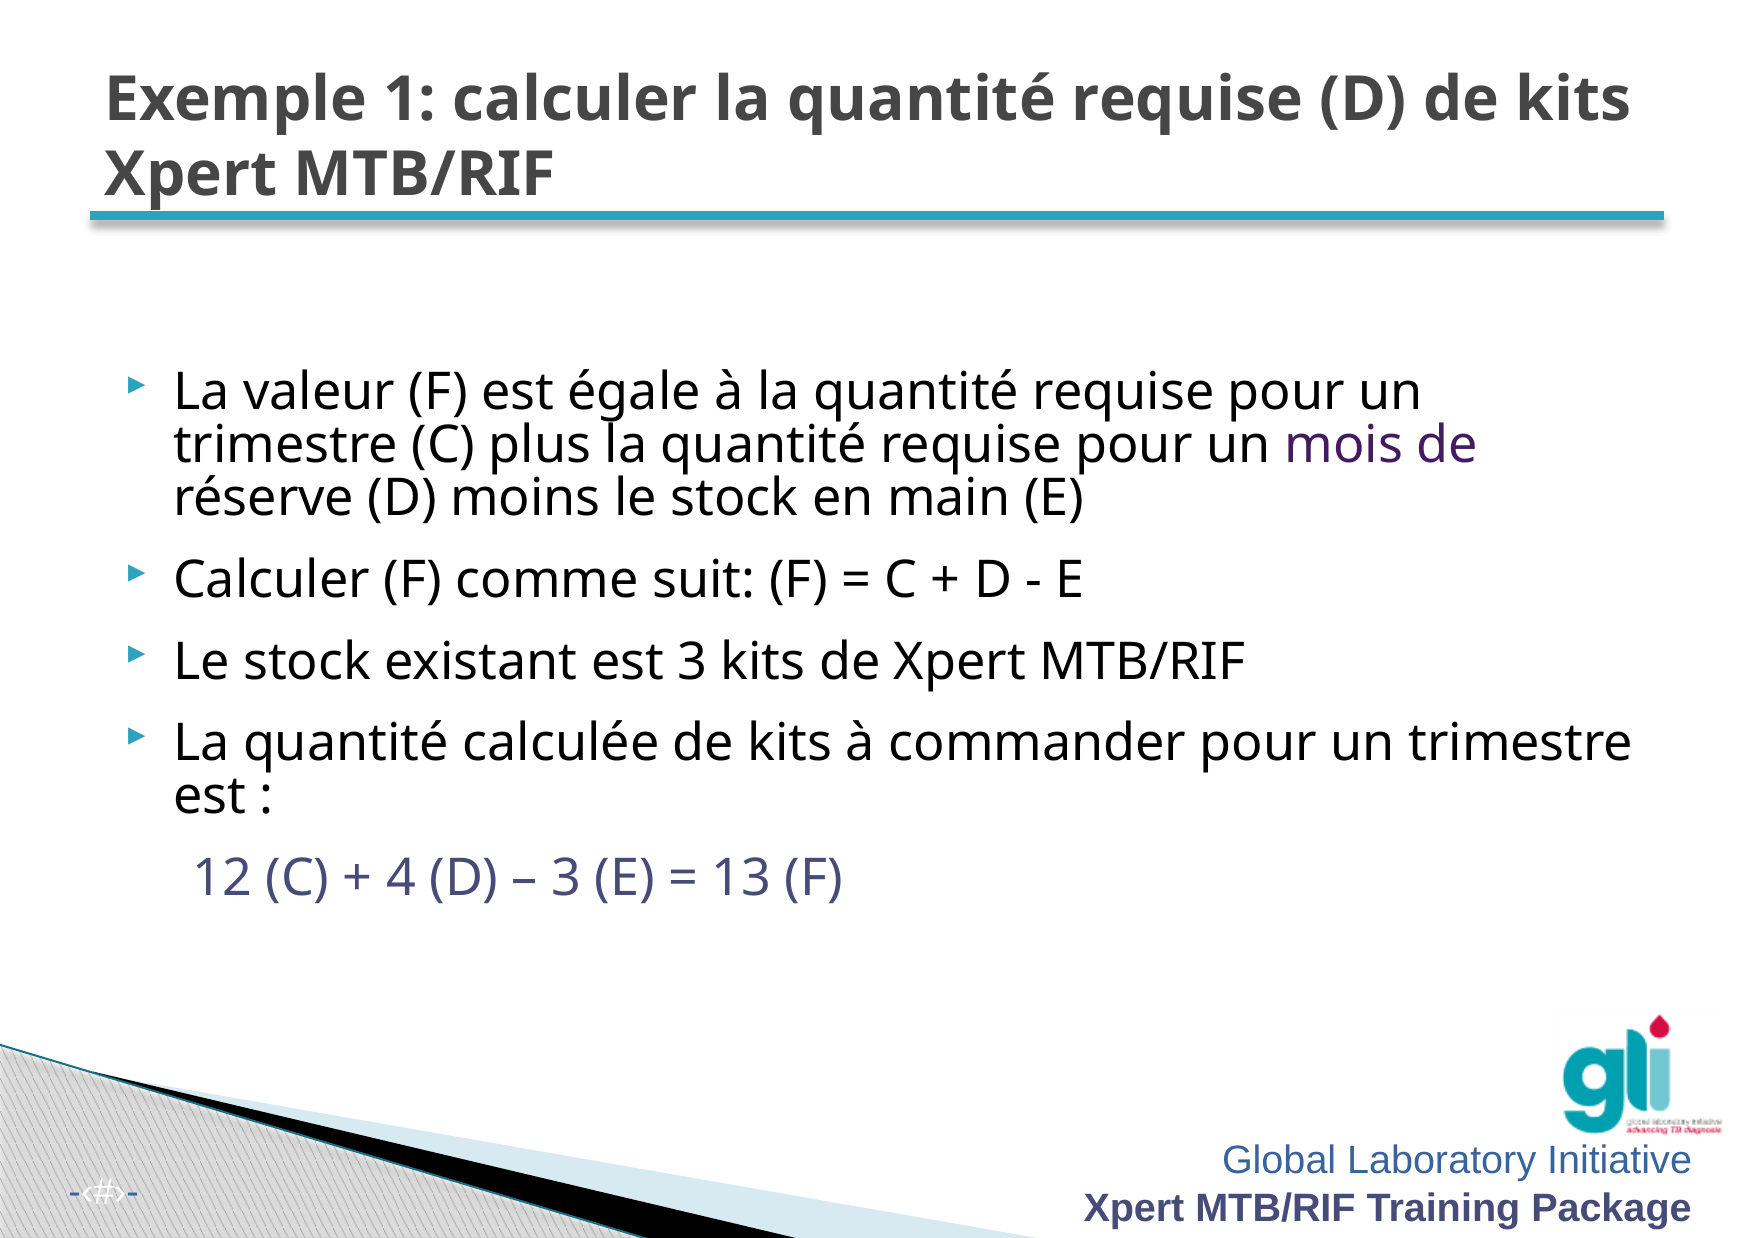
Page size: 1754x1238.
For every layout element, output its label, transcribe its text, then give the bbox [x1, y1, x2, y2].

list La valeur (F) est égale à la quantité requise pour un trimestre (C) plus la quantité requise pour un mois de réserve (D) moins le stock en main (E) Calculer (F) comme suit: (F) = C + D - E Le stock existant est 3 kits de Xpert MTB/RIF La quantité calculée de kits à commander pour un trimestre est : 12 (C) + 4 (D) – 3 (E) = 13 (F) [87, 267, 1666, 996]
title Exemple 1: calculer la quantité requise (D) de kits Xpert MTB/RIF [87, 49, 1666, 216]
picture [1553, 1011, 1727, 1139]
